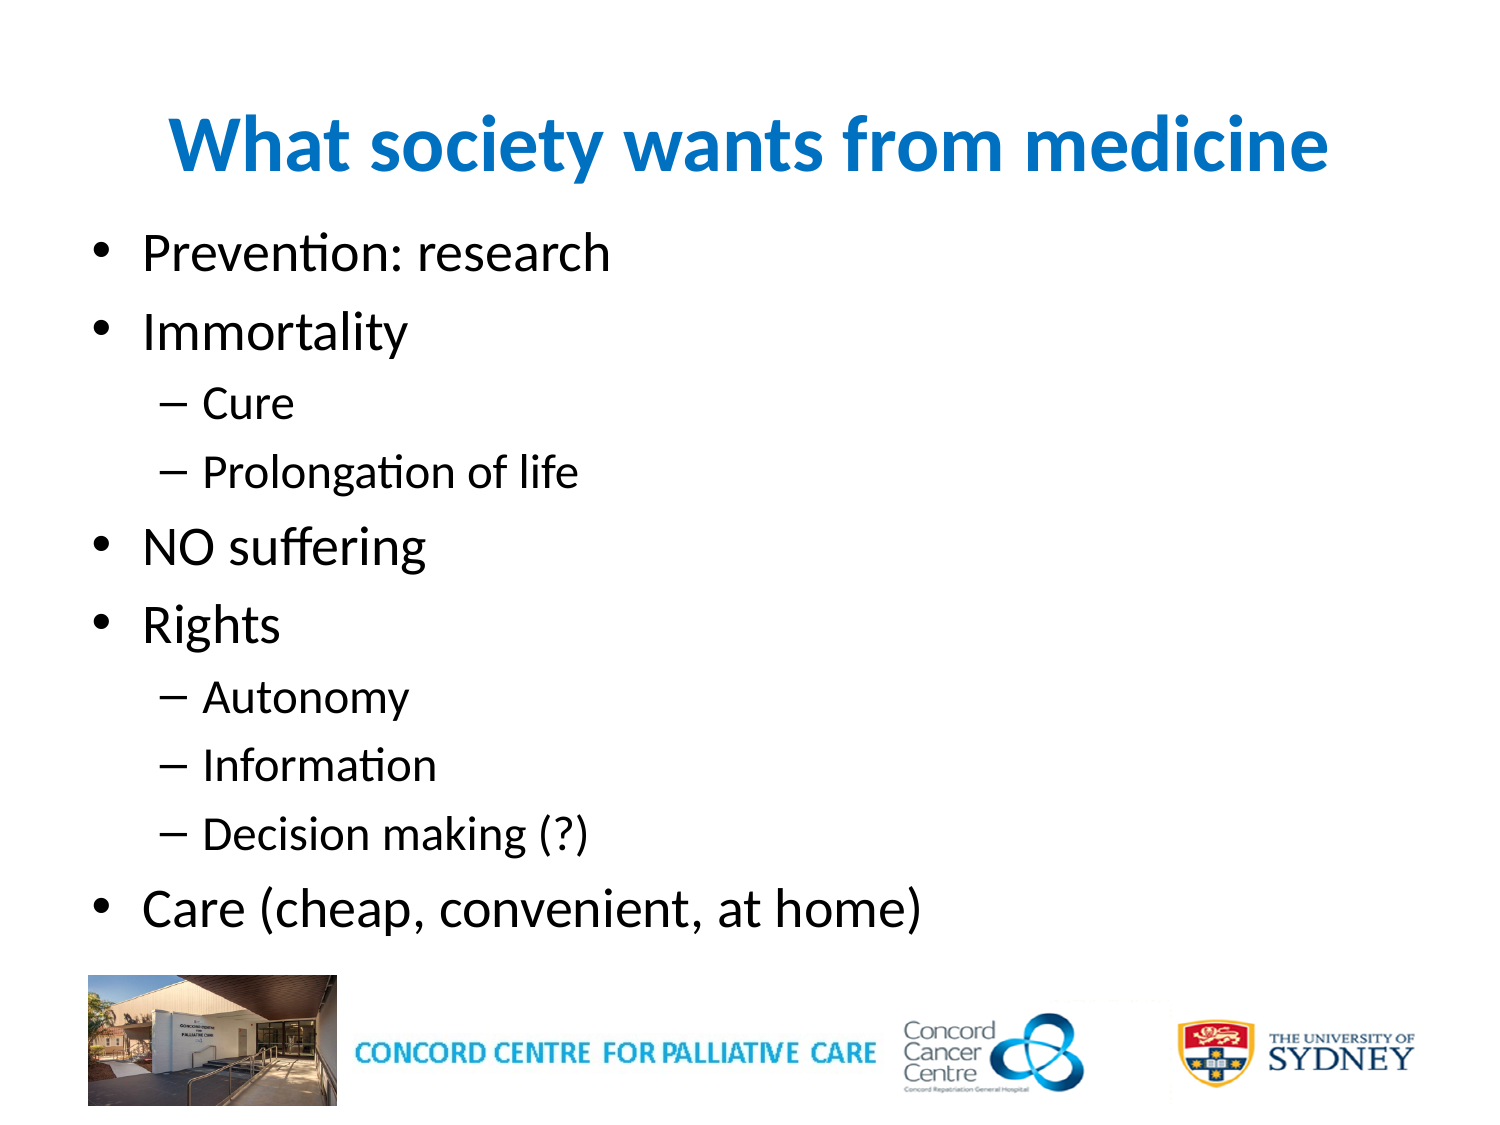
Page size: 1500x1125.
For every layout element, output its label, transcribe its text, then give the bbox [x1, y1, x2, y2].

list Prevention: research Immortality Cure Prolongation of life NO suffering Rights Autonomy Information Decision making (?) Care (cheap, convenient, at home) [76, 208, 1427, 951]
picture [352, 1000, 1428, 1107]
picture [88, 975, 337, 1106]
title What society wants from medicine [75, 45, 1425, 233]
